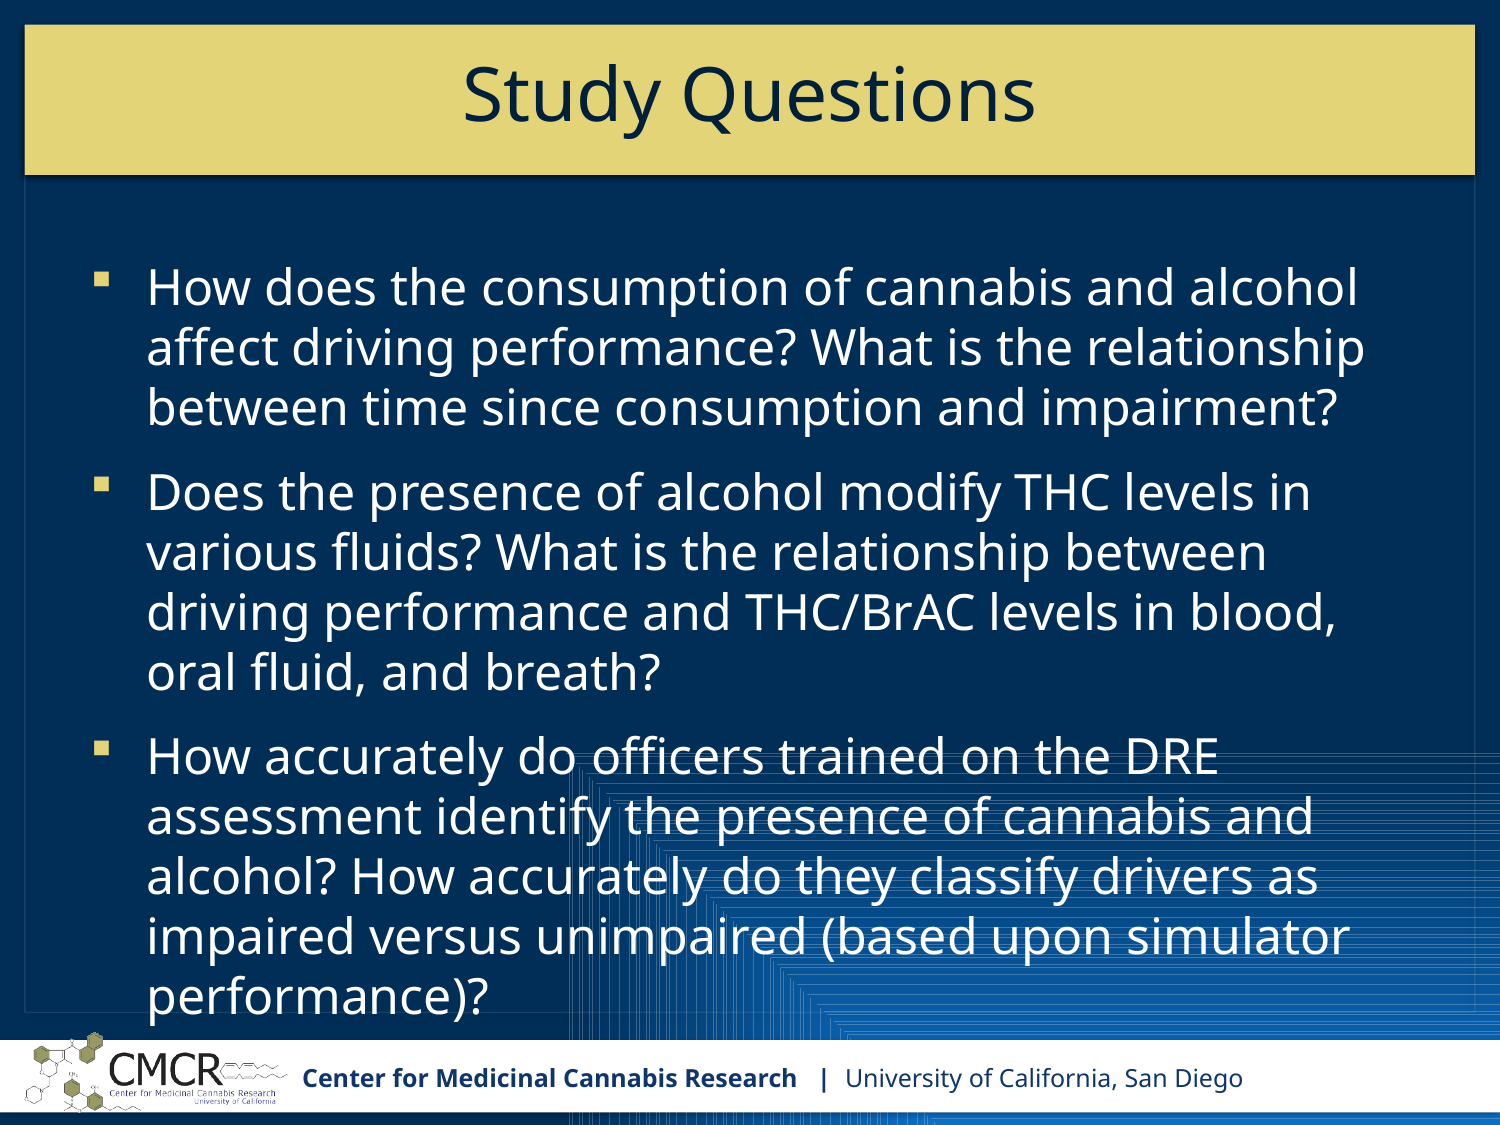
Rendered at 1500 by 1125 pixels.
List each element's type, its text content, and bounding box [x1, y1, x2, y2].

title Study Questions [75, 45, 1425, 138]
picture [24, 1032, 288, 1113]
list How does the consumption of cannabis and alcohol affect driving performance? What is the relationship between time since consumption and impairment? Does the presence of alcohol modify THC levels in various fluids? What is the relationship between driving performance and THC/BrAC levels in blood, oral fluid, and breath? How accurately do officers trained on the DRE assessment identify the presence of cannabis and alcohol? How accurately do they classify drivers as impaired versus unimpaired (based upon simulator performance)? [75, 248, 1425, 724]
